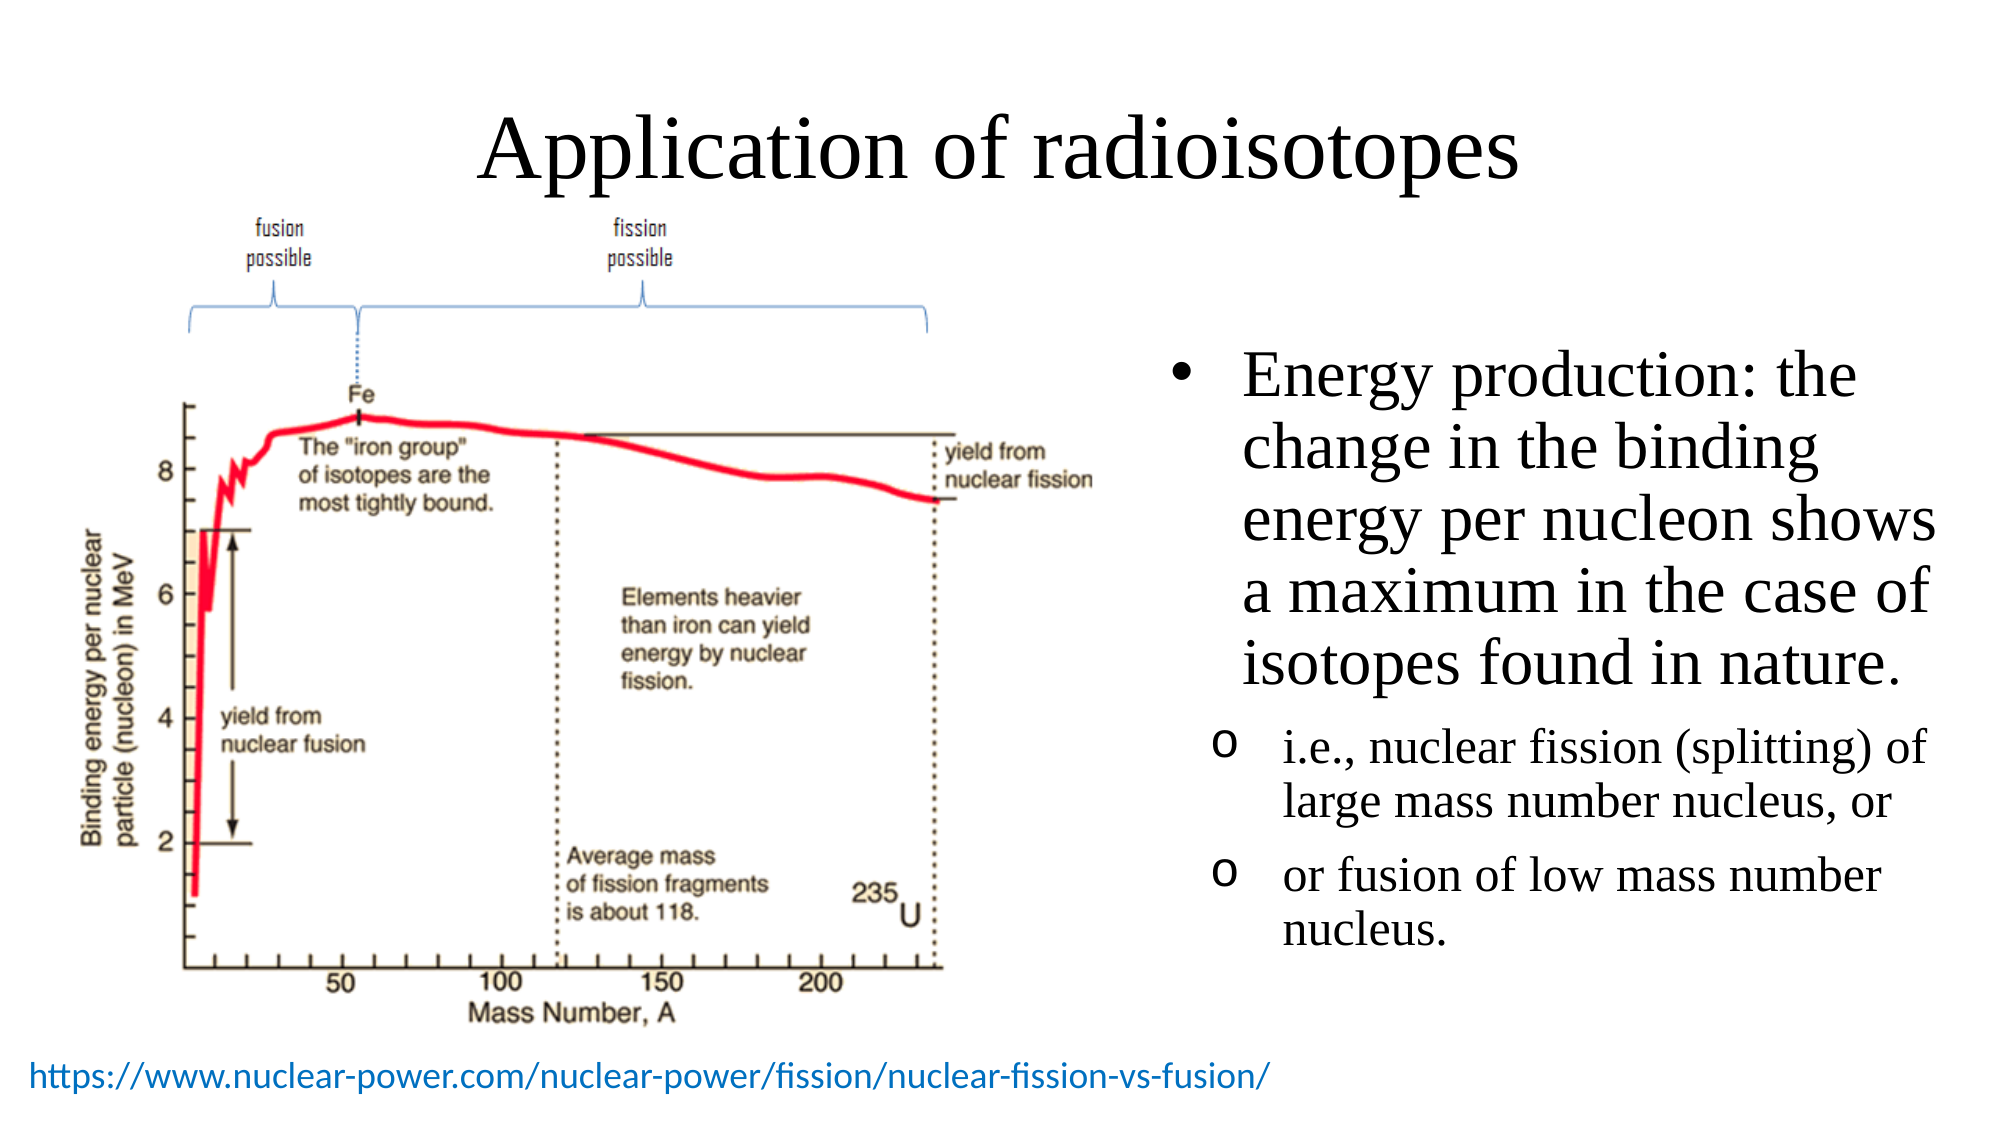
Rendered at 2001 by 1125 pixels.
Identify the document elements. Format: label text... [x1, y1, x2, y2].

title Application of radioisotopes [137, 39, 1863, 258]
picture [65, 213, 1097, 1039]
list Energy production: the change in the binding energy per nucleon shows a maximum in the case of isotopes found in nature. i.e., nuclear fission (splitting) of large mass number nucleus, or or fusion of low mass number nucleus. [1155, 331, 1958, 997]
text_box https://www.nuclear-power.com/nuclear-power/fission/nuclear-fission-vs-fusion/ [0, 1043, 1300, 1104]
